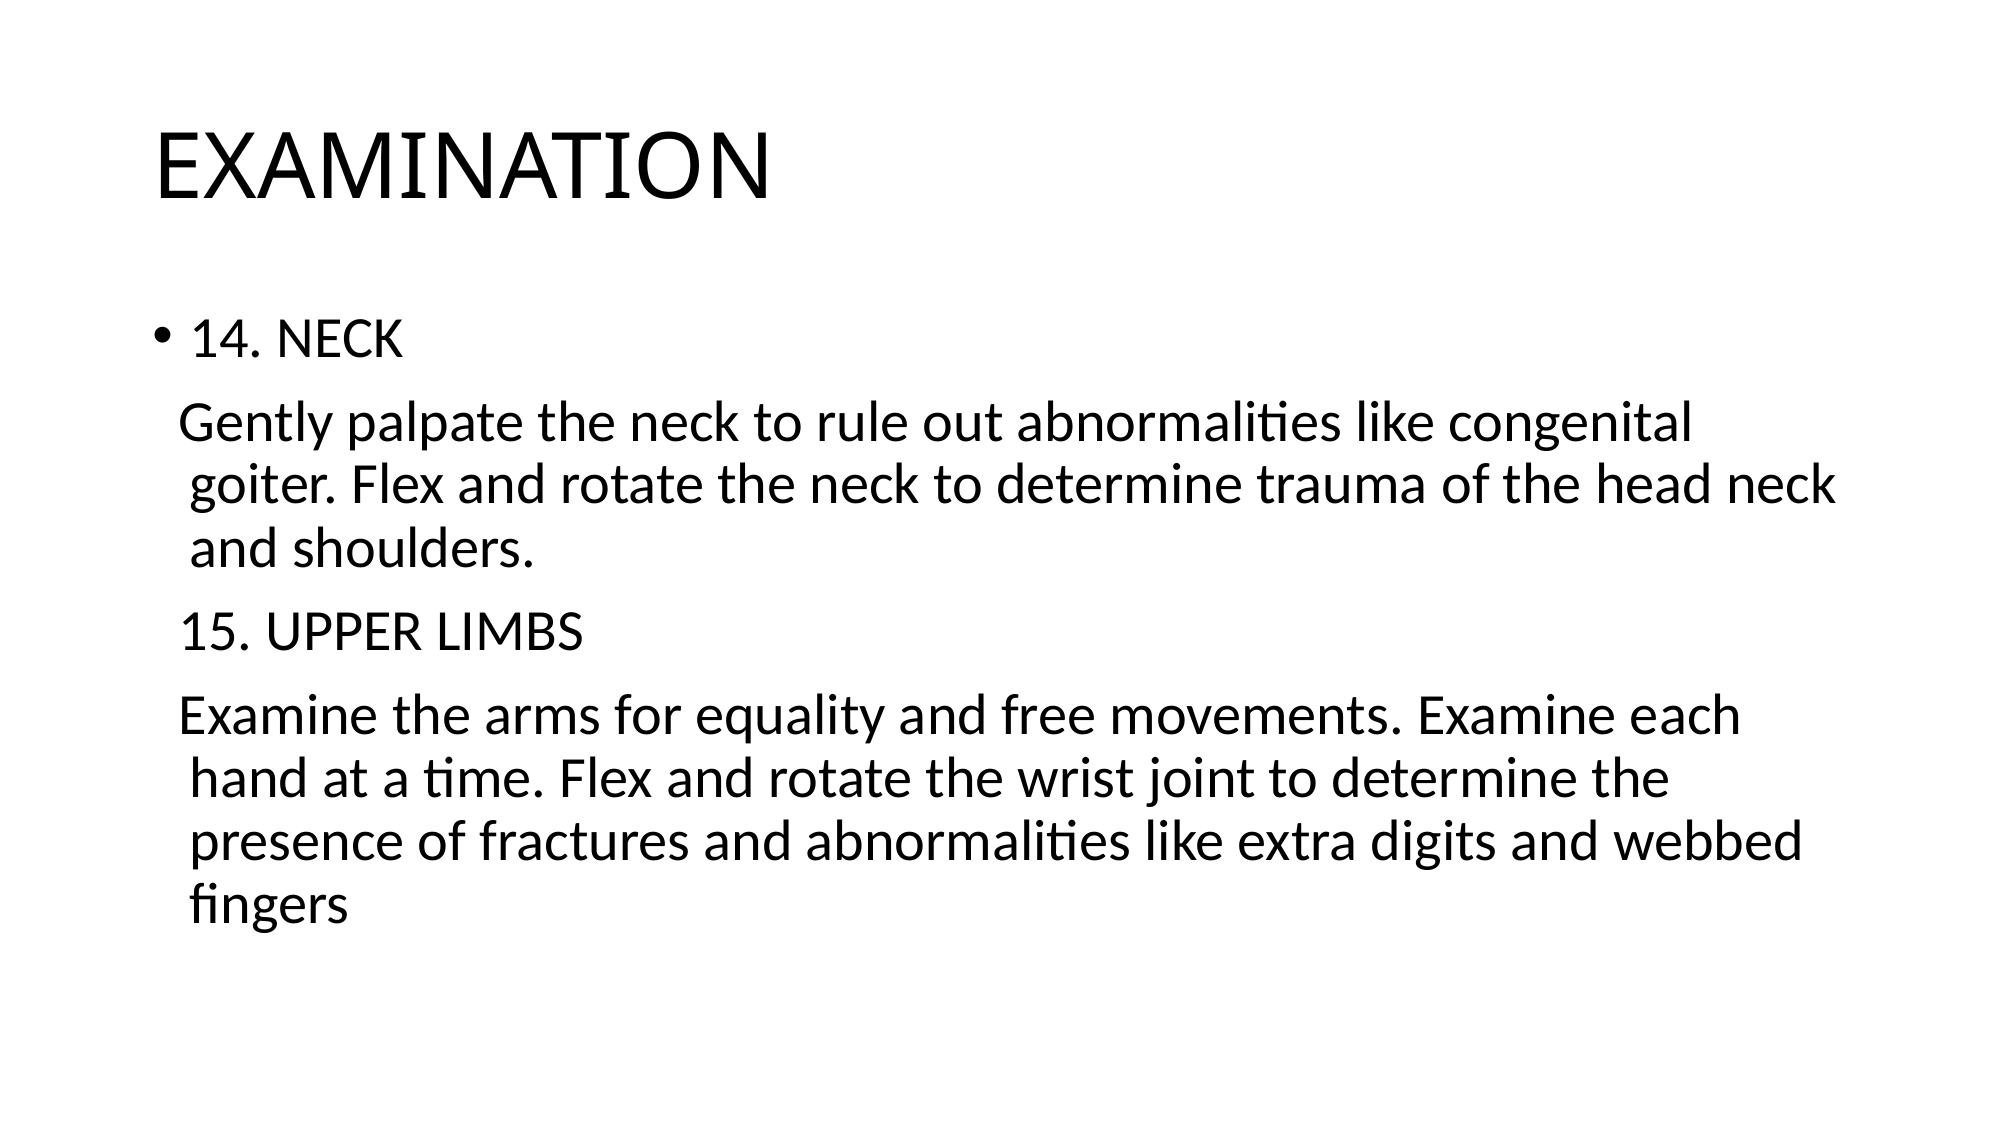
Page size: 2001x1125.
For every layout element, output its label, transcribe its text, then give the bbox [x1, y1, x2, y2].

title EXAMINATION [137, 59, 1863, 278]
list 14. NECK Gently palpate the neck to rule out abnormalities like congenital goiter. Flex and rotate the neck to determine trauma of the head neck and shoulders. 15. UPPER LIMBS Examine the arms for equality and free movements. Examine each hand at a time. Flex and rotate the wrist joint to determine the presence of fractures and abnormalities like extra digits and webbed fingers [137, 299, 1863, 1014]
